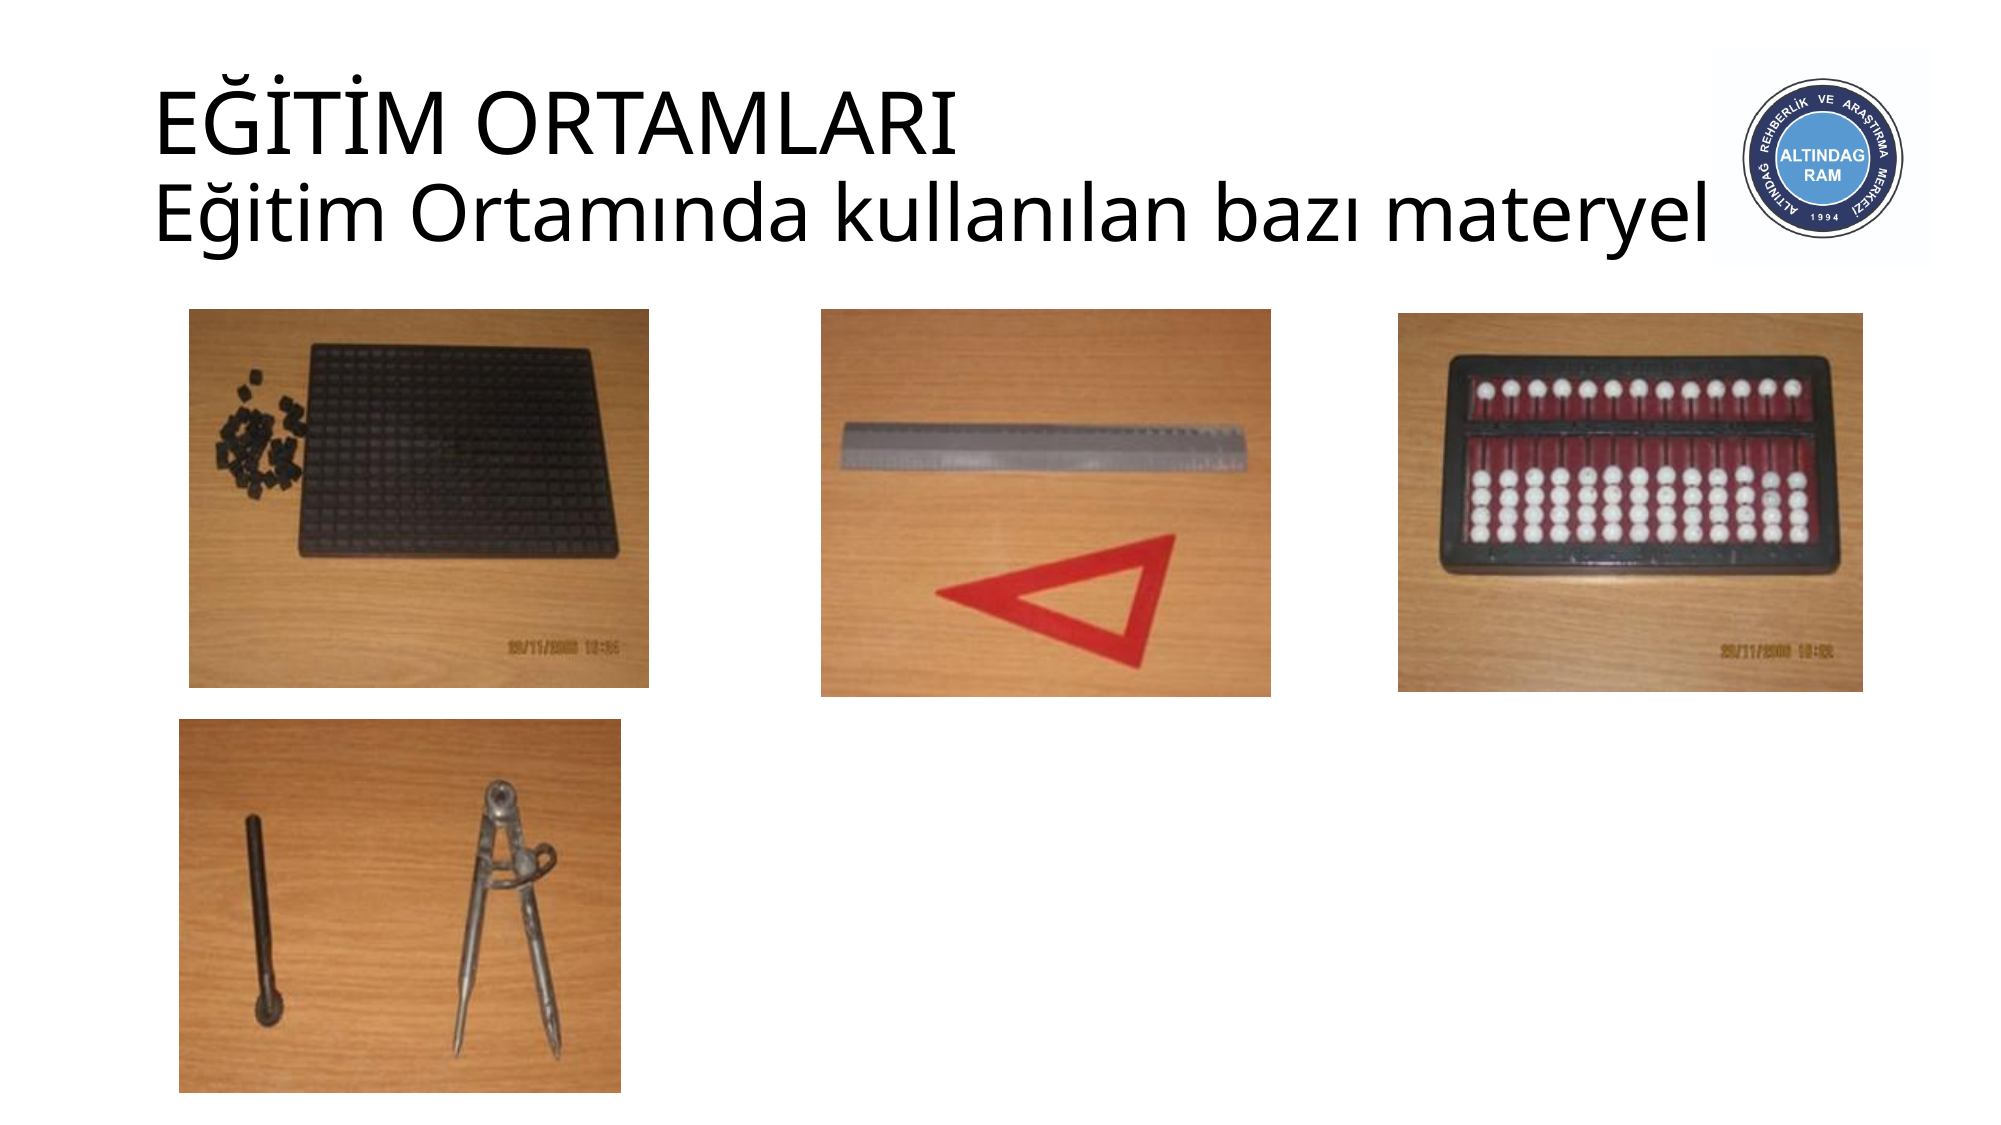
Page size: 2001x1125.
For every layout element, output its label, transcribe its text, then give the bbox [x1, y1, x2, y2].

picture [1712, 48, 1932, 267]
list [189, 309, 649, 688]
title EĞİTİM ORTAMLARI Eğitim Ortamında kullanılan bazı materyeller [137, 59, 1863, 278]
picture [179, 719, 621, 1093]
picture [1398, 313, 1863, 692]
picture [821, 309, 1271, 697]
